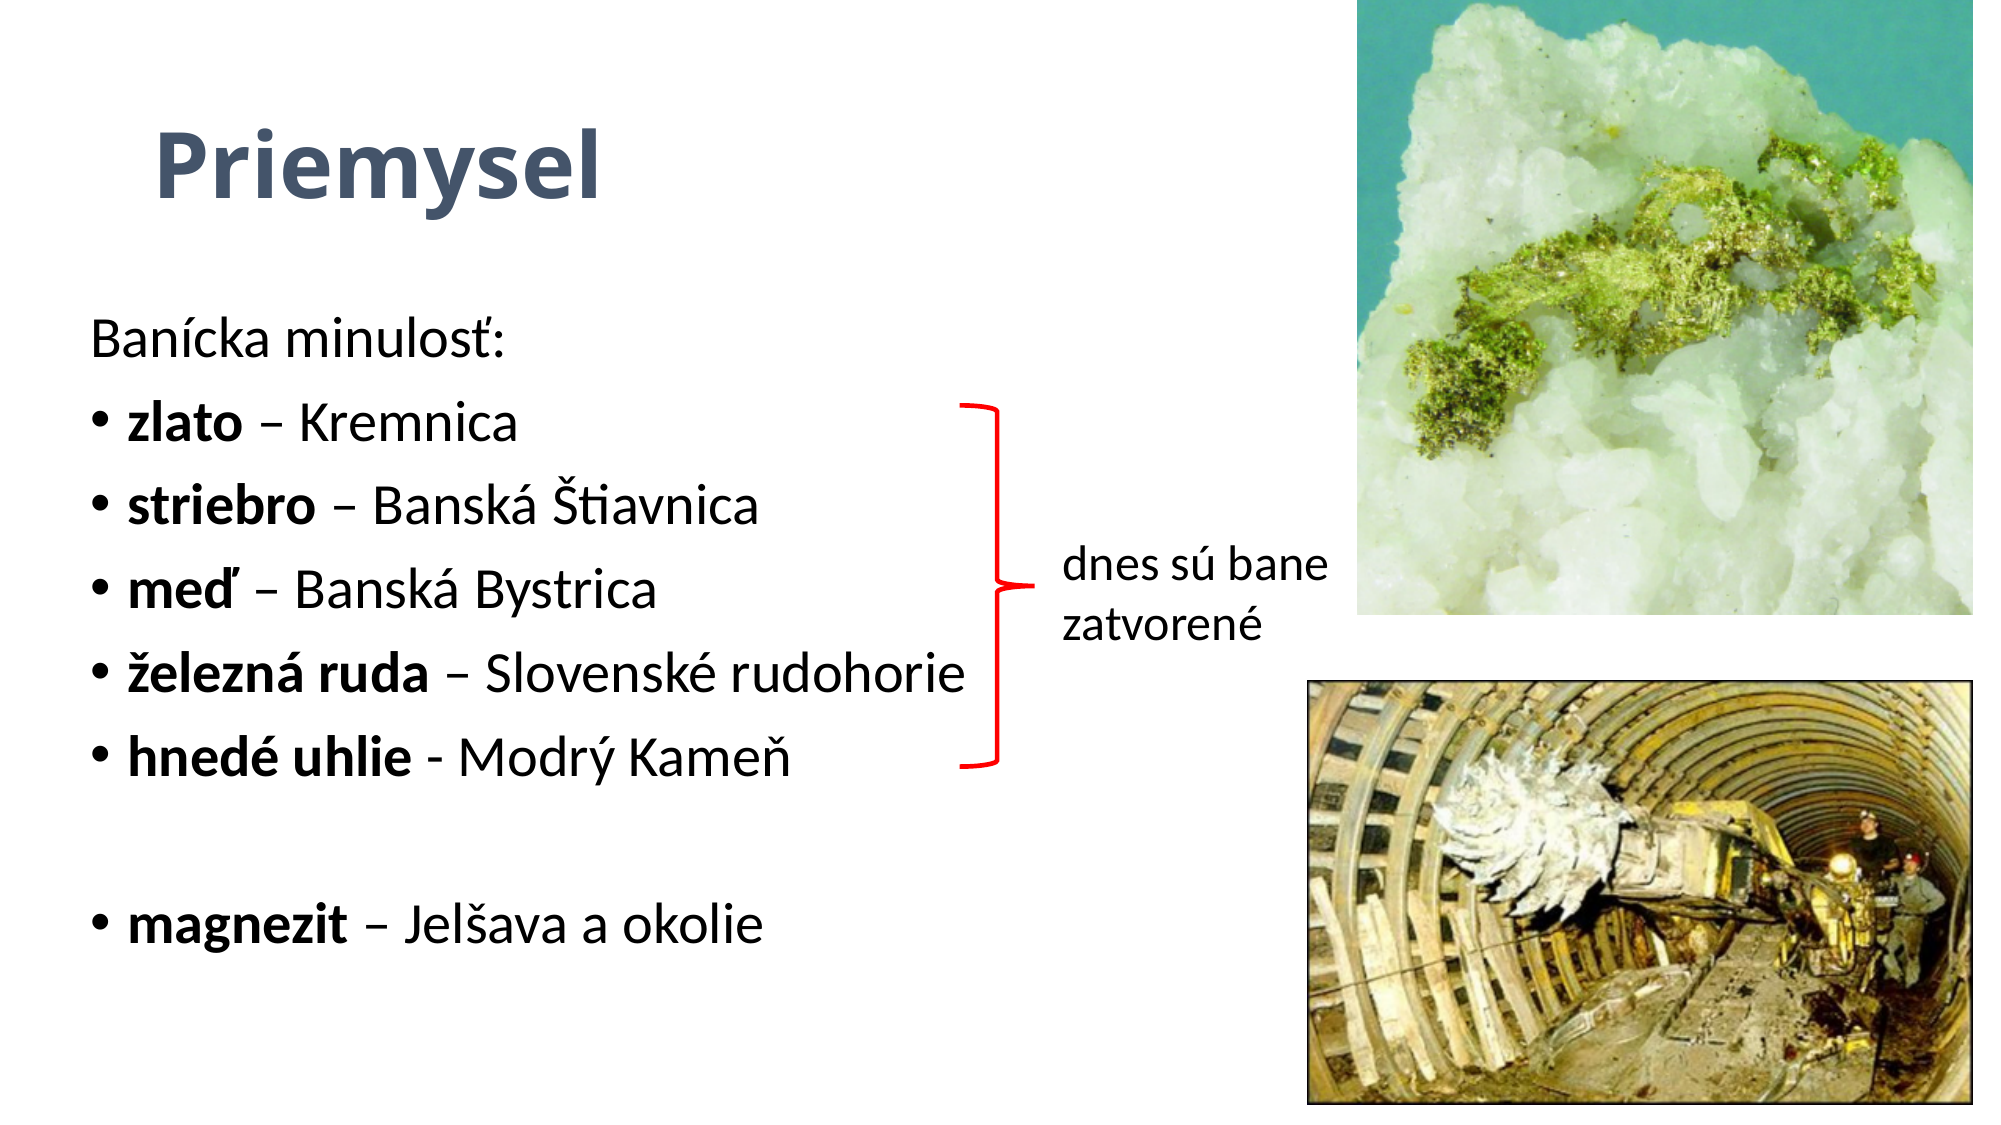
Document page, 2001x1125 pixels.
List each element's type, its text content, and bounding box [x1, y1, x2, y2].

text_box [959, 404, 1035, 768]
title Priemysel [137, 59, 1357, 278]
picture [1357, 0, 1973, 615]
list Banícka minulosť: zlato – Kremnica striebro – Banská Štiavnica meď – Banská Bystrica železná ruda – Slovenské rudohorie hnedé uhlie - Modrý Kameň magnezit – Jelšava a okolie [75, 299, 1033, 1014]
picture [1307, 680, 1973, 1105]
text_box dnes sú bane zatvorené [1047, 522, 1356, 658]
